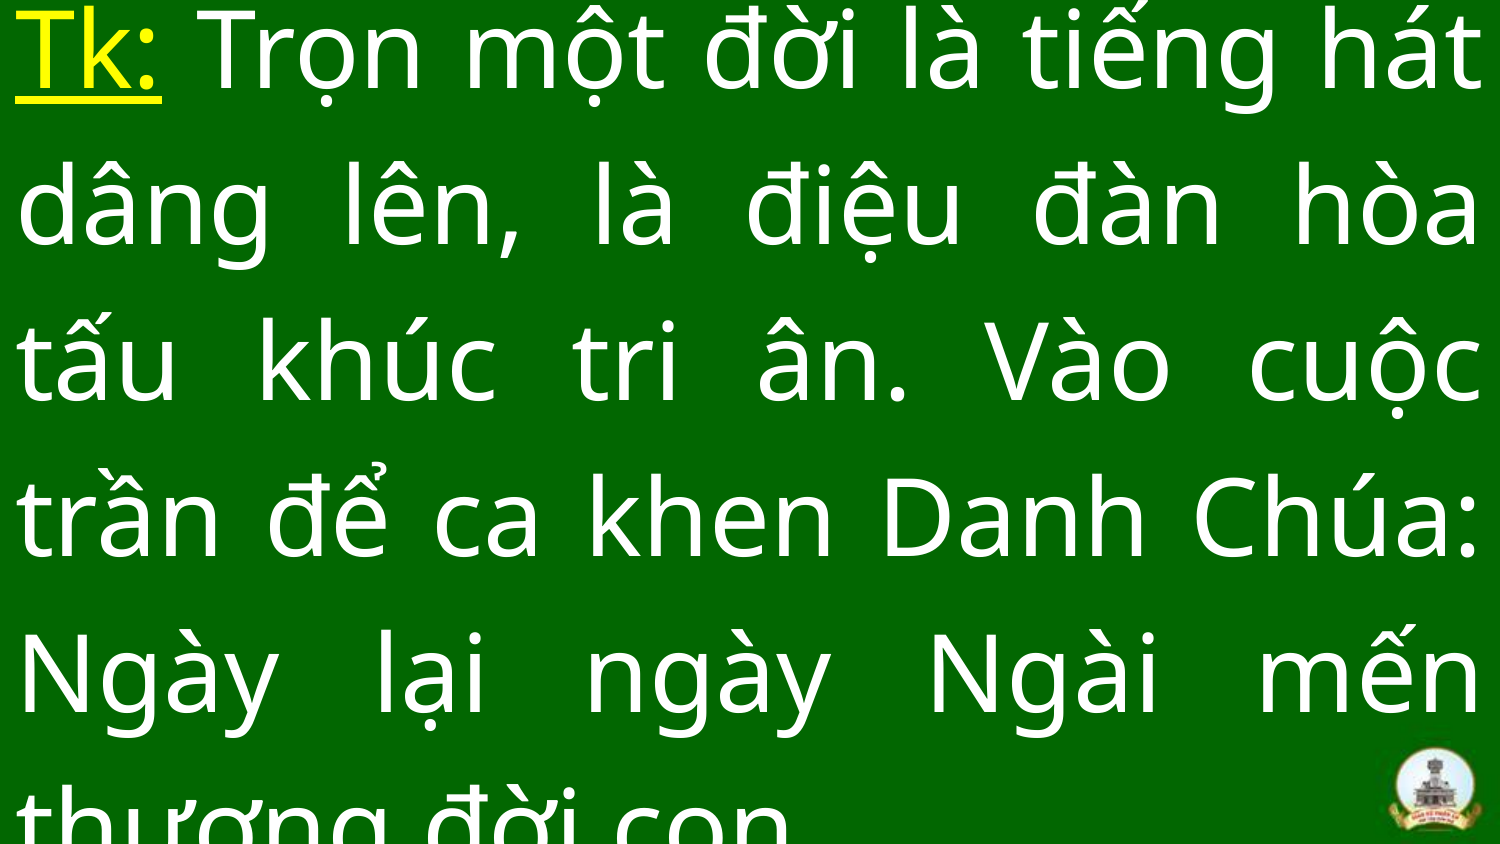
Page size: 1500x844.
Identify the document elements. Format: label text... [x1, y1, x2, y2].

title Tk: Trọn một đời là tiếng hát dâng lên, là điệu đàn hòa tấu khúc tri ân. Vào cuộc trần để ca khen Danh Chúa: Ngày lại ngày Ngài mến thương đời con. [0, 0, 1500, 844]
